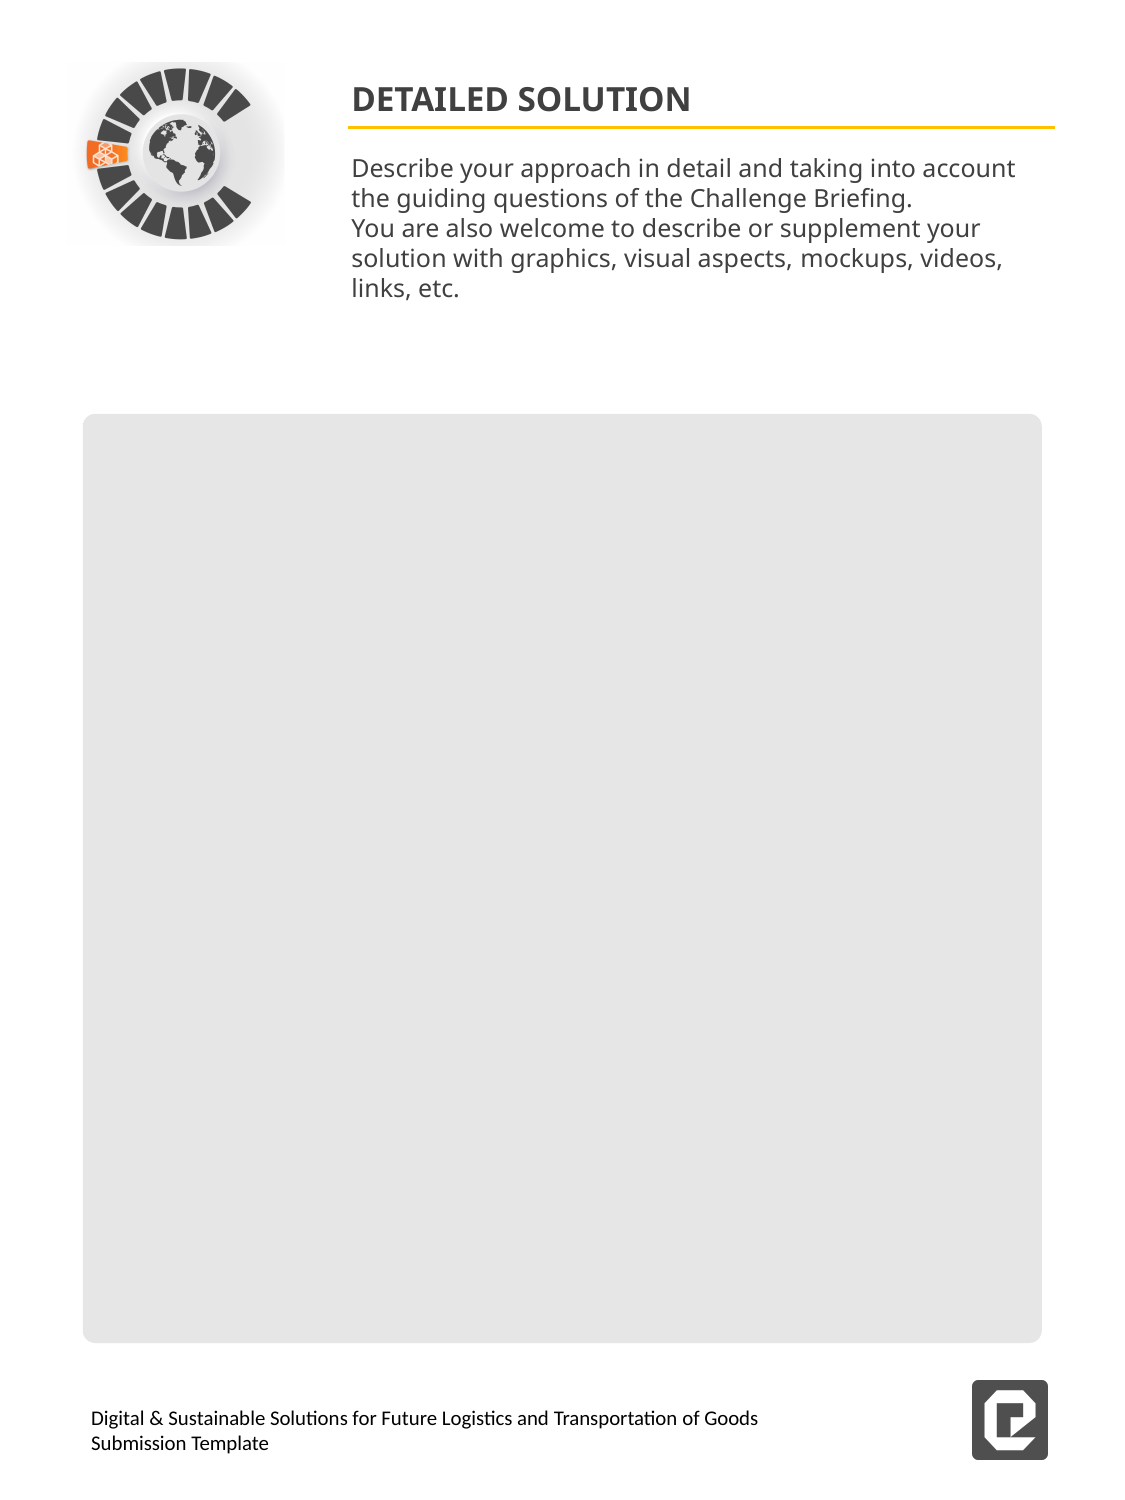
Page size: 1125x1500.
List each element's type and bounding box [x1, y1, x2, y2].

picture [66, 62, 285, 246]
picture [972, 1380, 1048, 1460]
